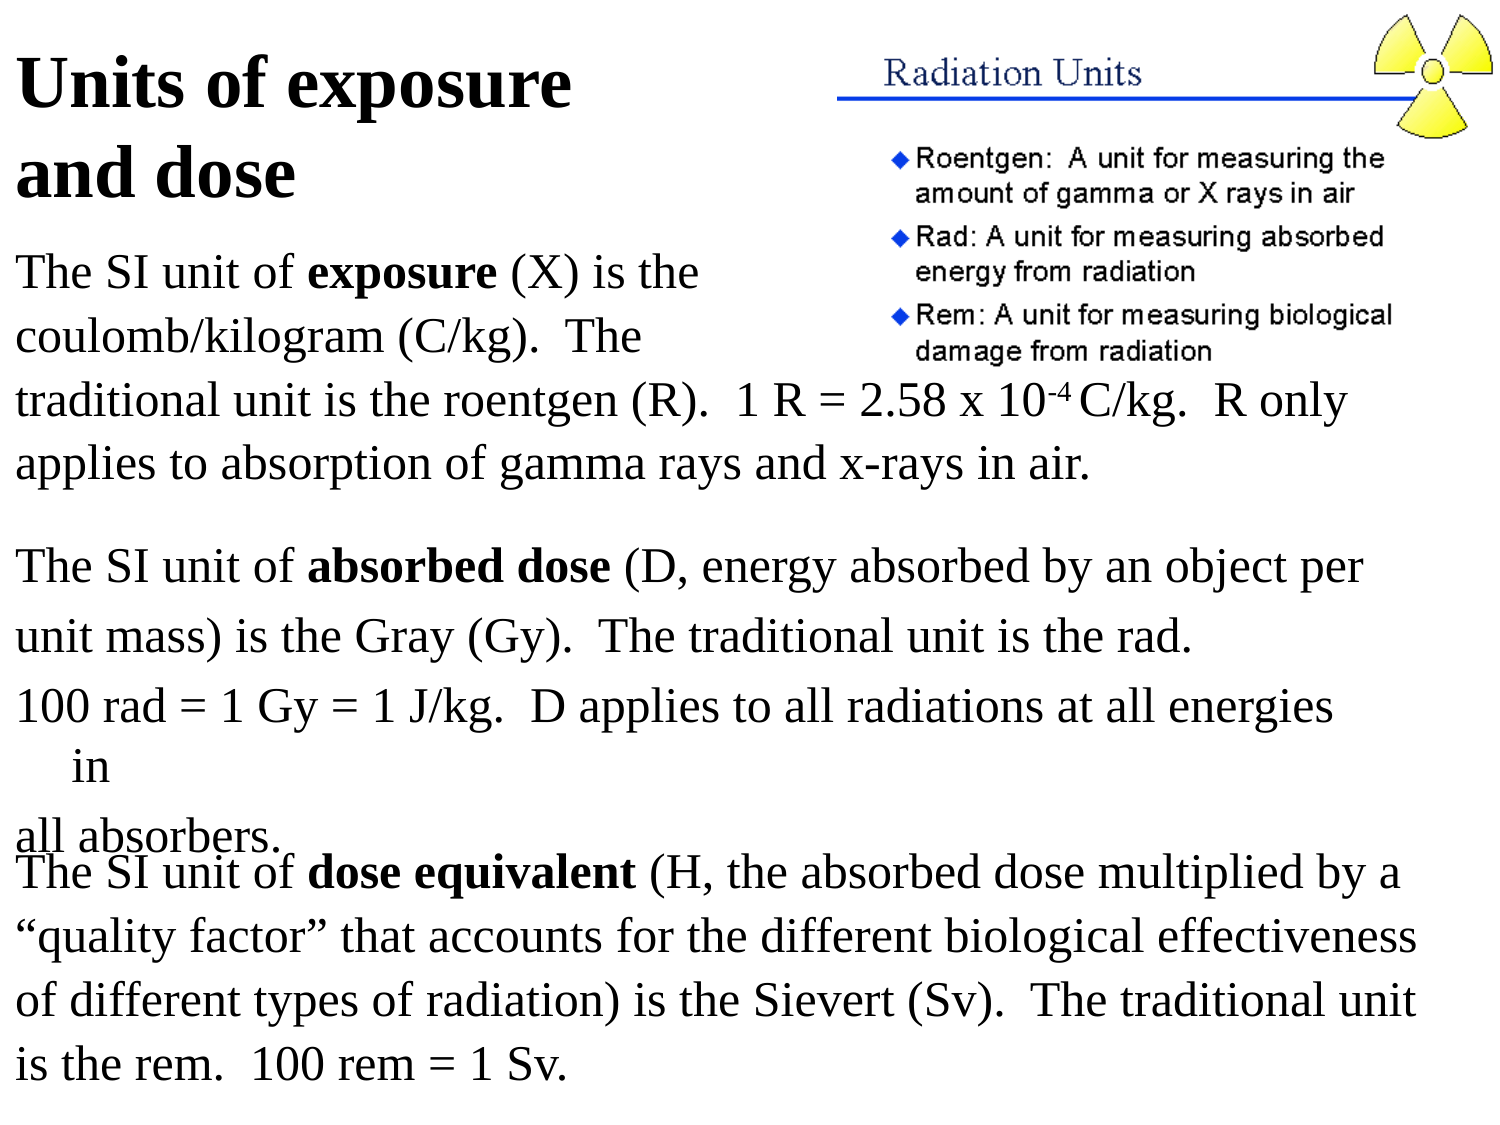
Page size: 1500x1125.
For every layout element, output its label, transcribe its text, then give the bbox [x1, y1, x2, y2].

text_box Units of exposure and dose [0, 25, 607, 221]
picture [837, 0, 1500, 471]
text_box The SI unit of absorbed dose (D, energy absorbed by an object per unit mass) is the Gray (Gy). The traditional unit is the rad. 100 rad = 1 Gy = 1 J/kg. D applies to all radiations at all energies in all absorbers. [0, 524, 1400, 825]
text_box The SI unit of exposure (X) is the coulomb/kilogram (C/kg). The traditional unit is the roentgen (R). 1 R = 2.58 x 10-4 C/kg. R only applies to absorption of gamma rays and x-rays in air. [0, 237, 832, 450]
text_box The SI unit of dose equivalent (H, the absorbed dose multiplied by a “quality factor” that accounts for the different biological effectiveness of different types of radiation) is the Sievert (Sv). The traditional unit is the rem. 100 rem = 1 Sv. [0, 837, 1463, 1125]
